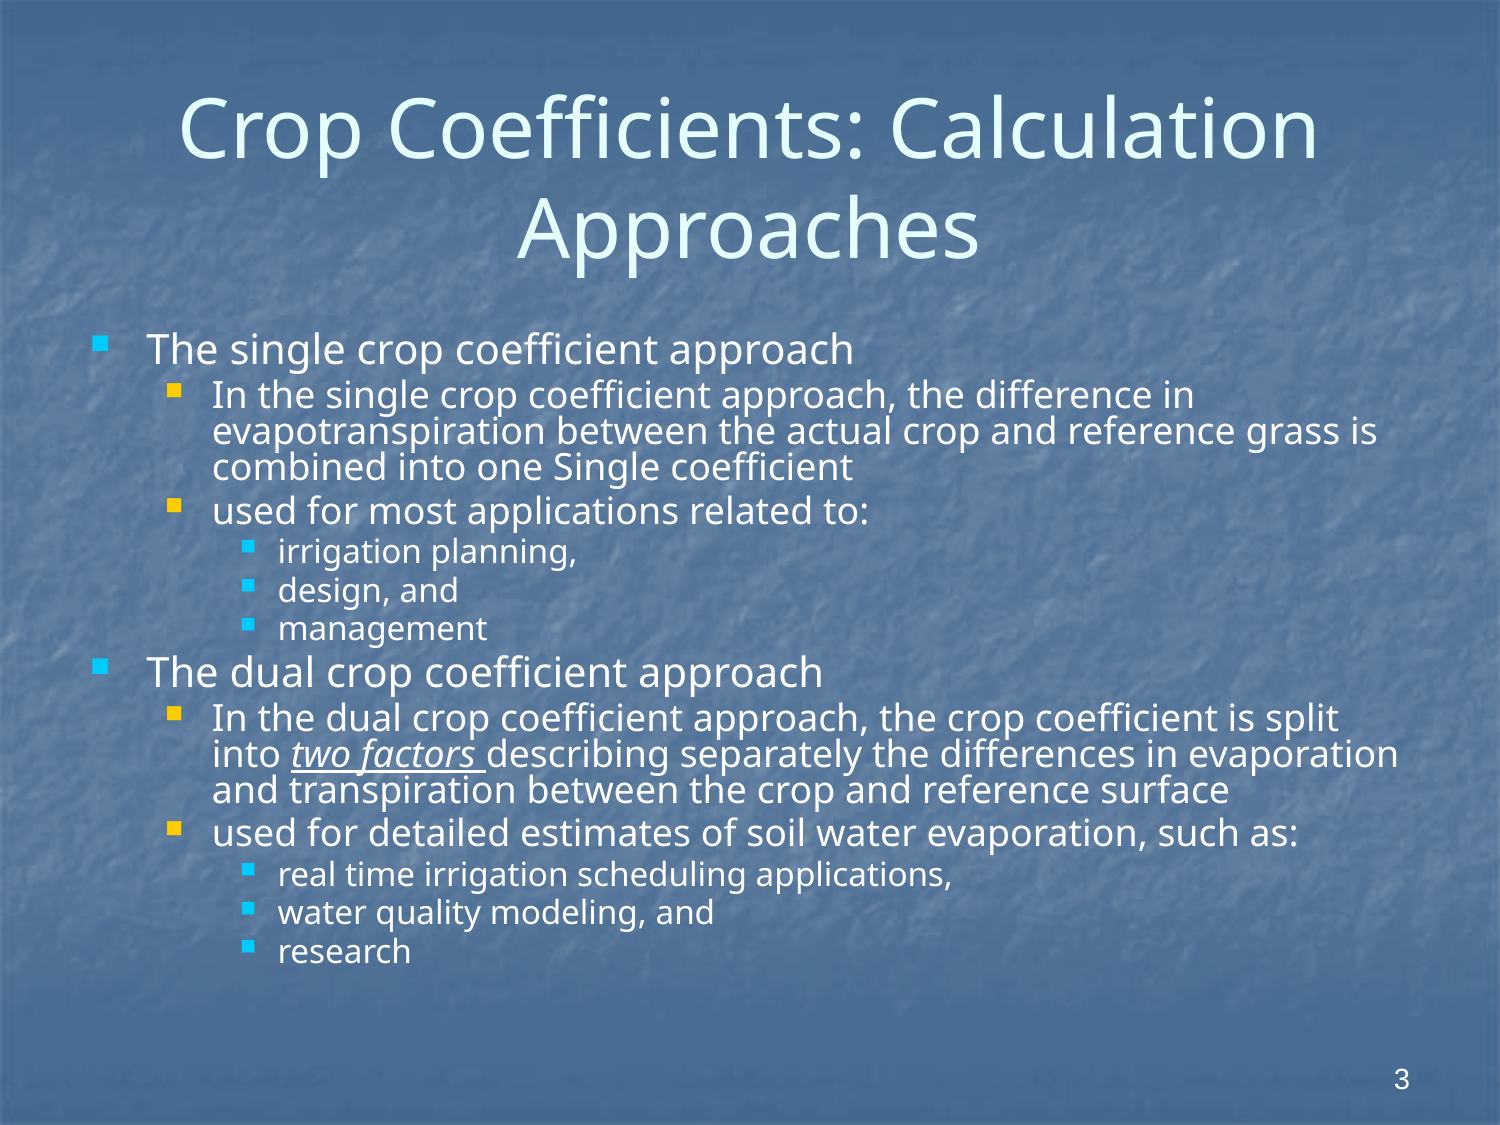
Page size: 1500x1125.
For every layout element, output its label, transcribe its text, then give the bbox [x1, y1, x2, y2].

title Crop Coefficients: Calculation Approaches [74, 62, 1426, 288]
slide_number 3 [1074, 1024, 1426, 1103]
list The single crop coefficient approach In the single crop coefficient approach, the difference in evapotranspiration between the actual crop and reference grass is combined into one Single coefficient used for most applications related to: irrigation planning, design, and management The dual crop coefficient approach In the dual crop coefficient approach, the crop coefficient is split into two factors describing separately the differences in evaporation and transpiration between the crop and reference surface used for detailed estimates of soil water evaporation, such as: real time irrigation scheduling applications, water quality modeling, and research [74, 324, 1426, 1001]
